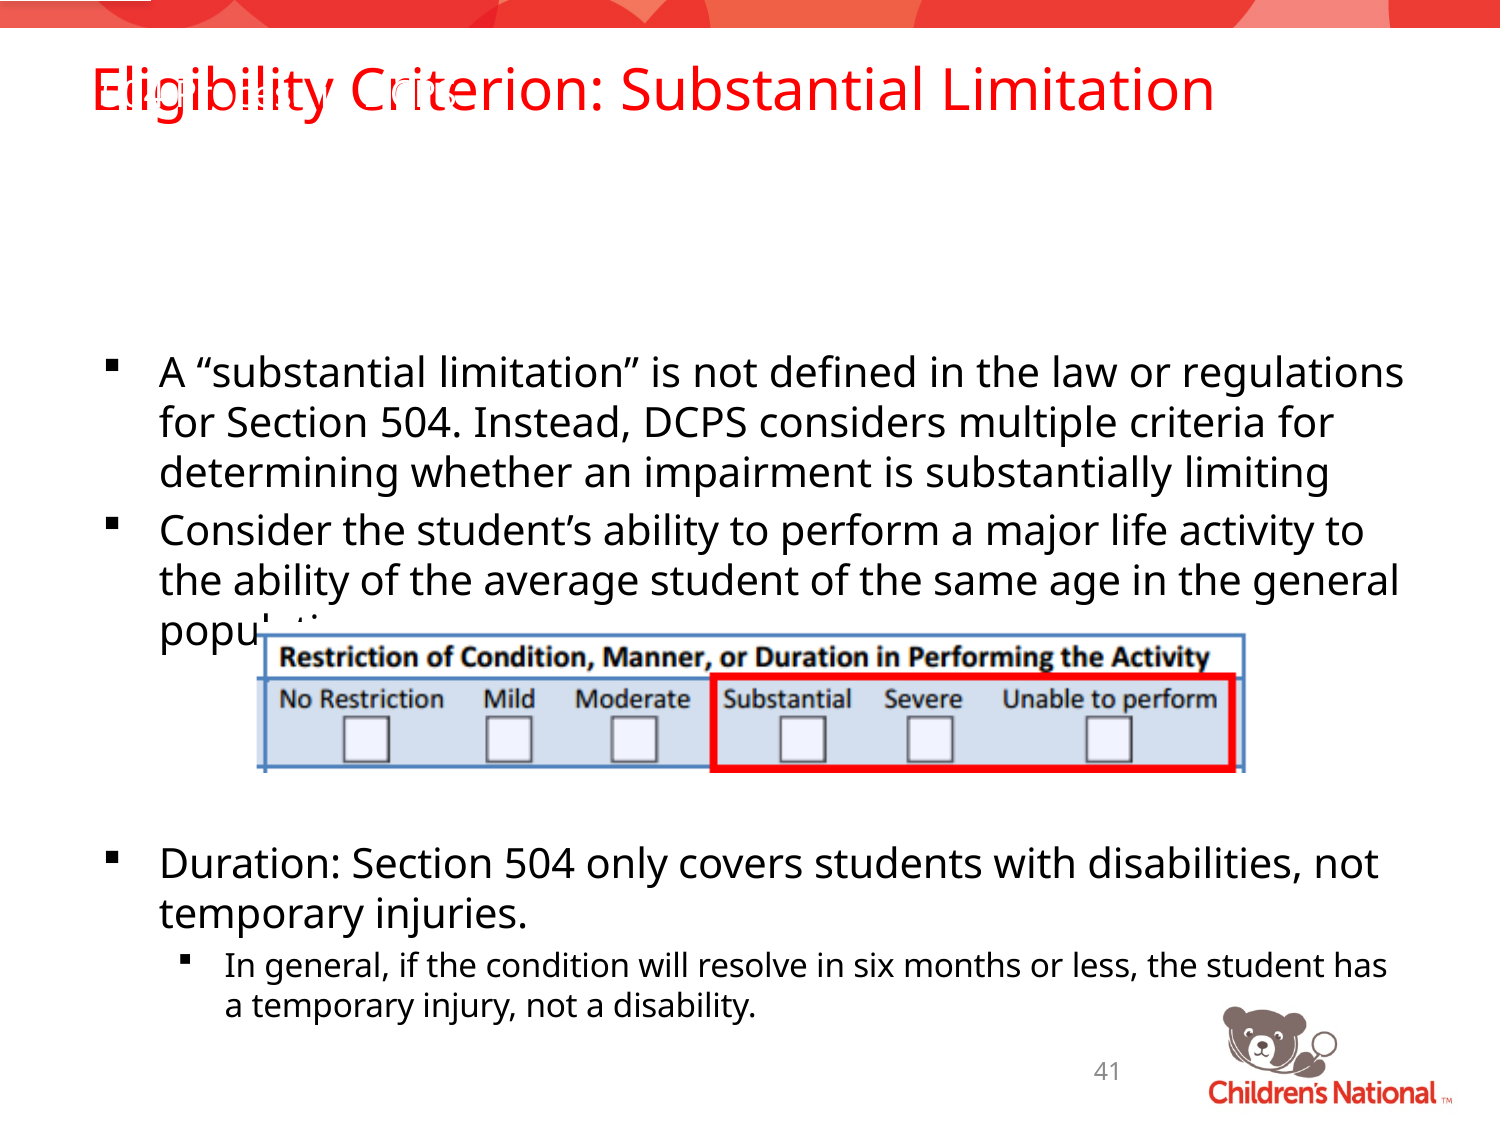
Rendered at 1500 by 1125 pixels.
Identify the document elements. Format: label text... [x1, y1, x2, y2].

slide_number 41 [787, 1042, 1138, 1103]
picture [1164, 981, 1500, 1125]
picture [0, 0, 1500, 28]
list A “substantial limitation” is not defined in the law or regulations for Section 504. Instead, DCPS considers multiple criteria for determining whether an impairment is substantially limiting Consider the student’s ability to perform a major life activity to the ability of the average student of the same age in the general population. Duration: Section 504 only covers students with disabilities, not temporary injuries. In general, if the condition will resolve in six months or less, the student has a temporary injury, not a disability. [85, 337, 1425, 1009]
title Eligibility Criterion: Substantial Limitation [75, 45, 1425, 233]
text_box [256, 622, 1254, 773]
list 504 Process in DCPS [85, 62, 1425, 126]
